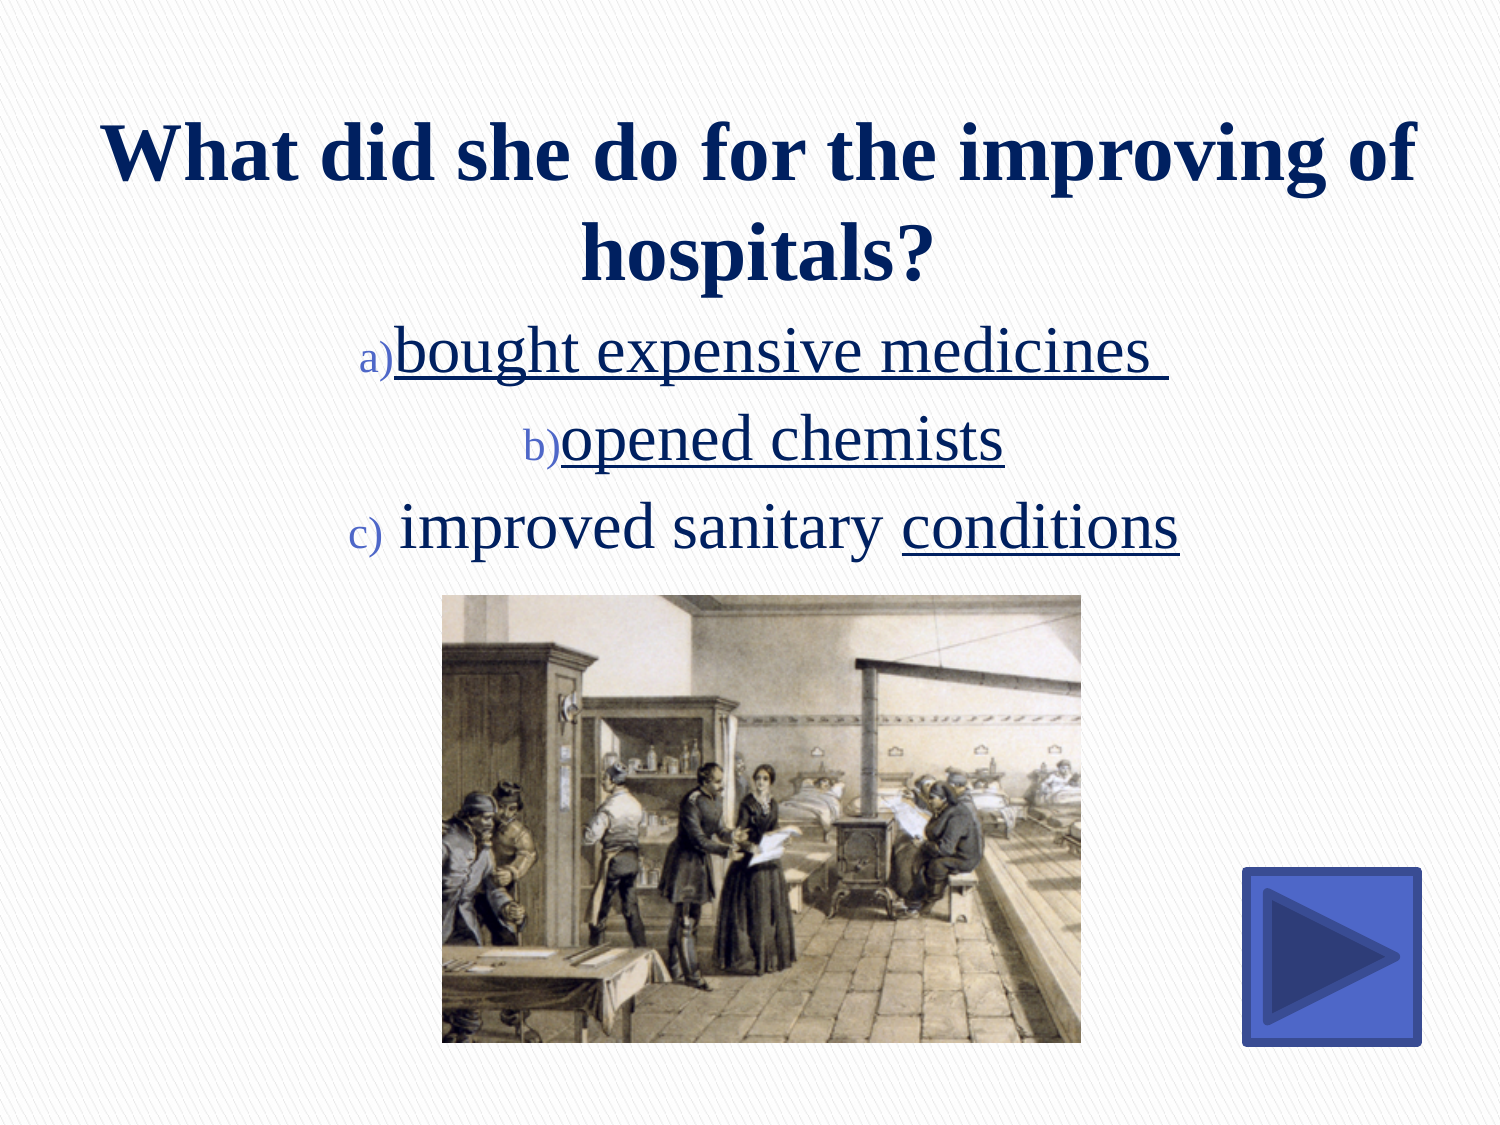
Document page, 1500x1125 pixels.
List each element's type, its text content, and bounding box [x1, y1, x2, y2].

list What did she do for the improving of hospitals? bought expensive medicines opened chemists improved sanitary conditions [53, 90, 1447, 1024]
text_box [1242, 867, 1422, 1047]
picture [442, 595, 1081, 1043]
